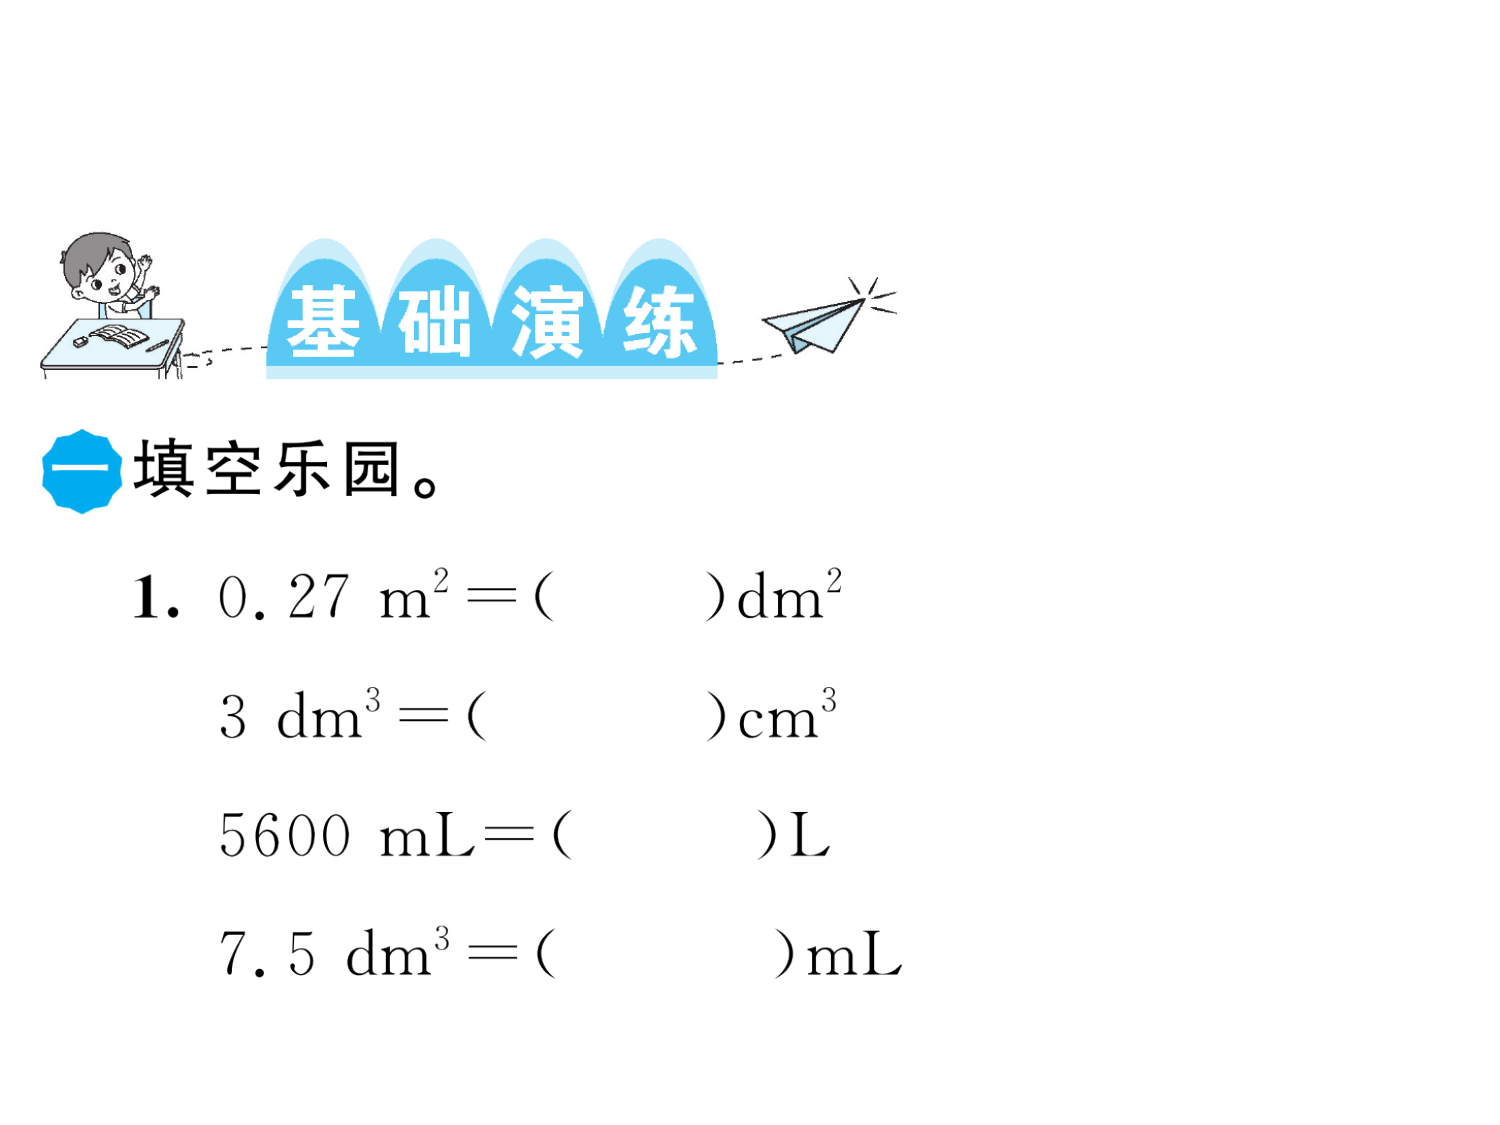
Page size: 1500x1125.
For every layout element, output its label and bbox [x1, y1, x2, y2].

picture [35, 177, 1453, 1002]
